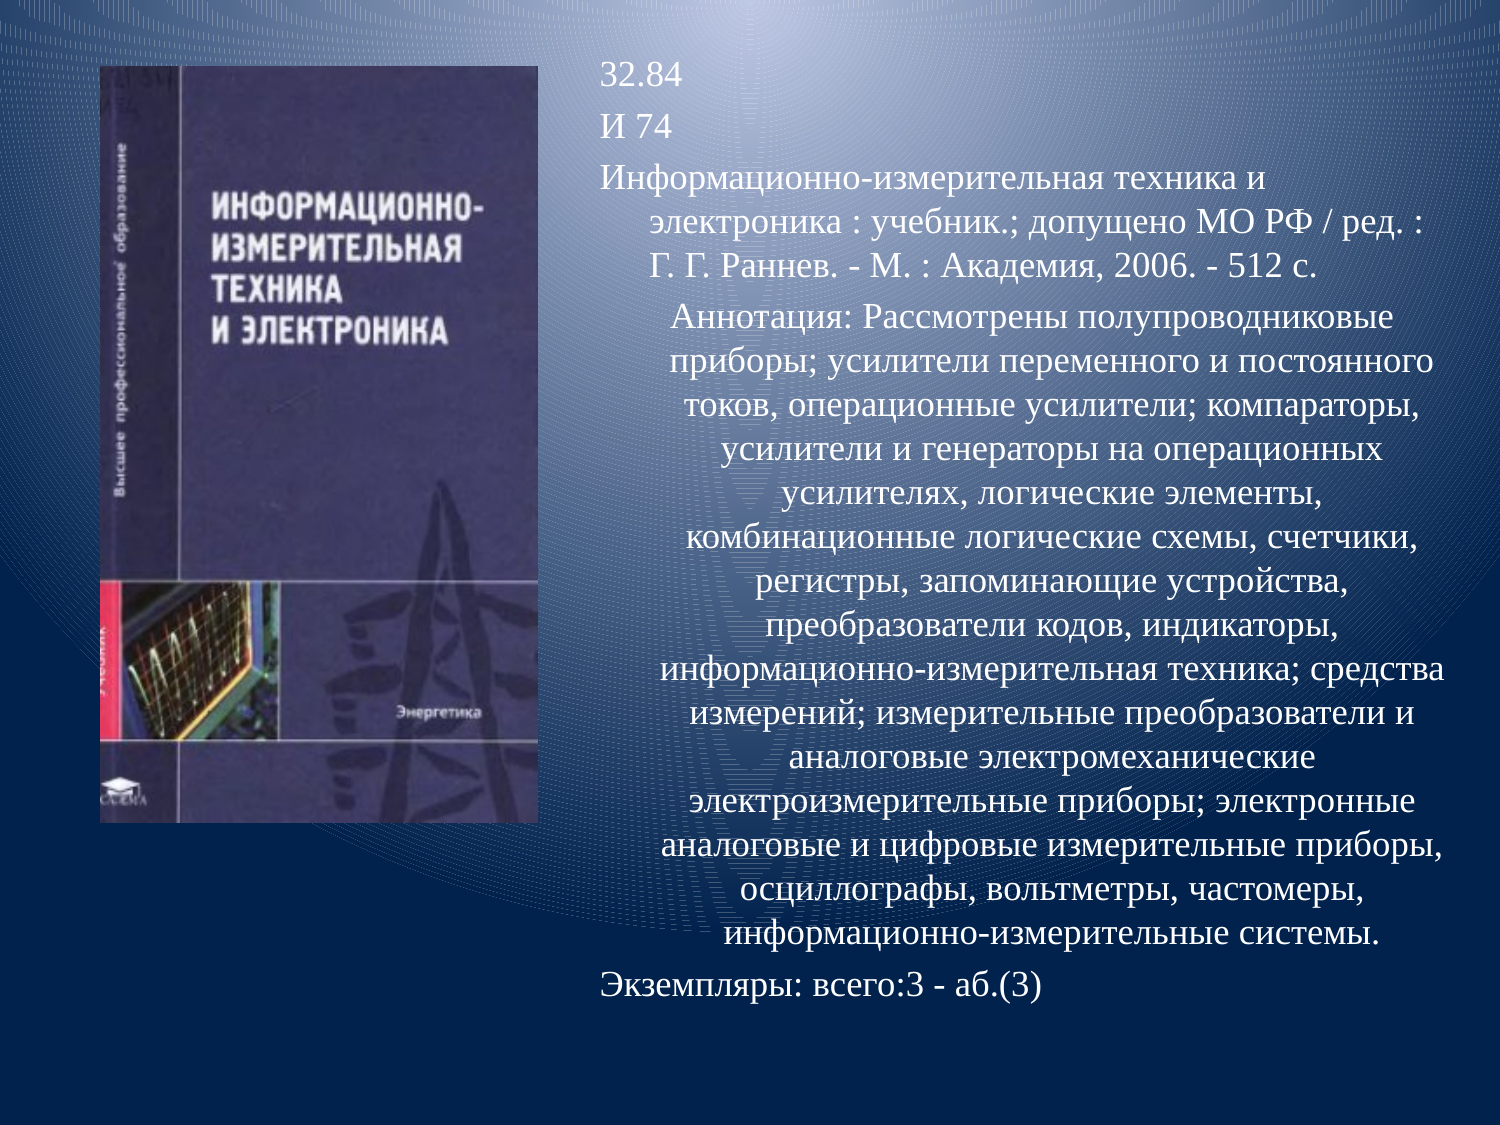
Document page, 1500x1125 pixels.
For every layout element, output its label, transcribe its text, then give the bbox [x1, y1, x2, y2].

list 32.84 И 74 Информационно-измерительная техника и электроника : учебник.; допущено МО РФ / ред. : Г. Г. Раннев. - М. : Академия, 2006. - 512 с. Аннотация: Рассмотрены полупроводниковые приборы; усилители переменного и постоянного токов, операционные усилители; компараторы, усилители и генераторы на операционных усилителях, логические элементы, комбинационные логические схемы, счетчики, регистры, запоминающие устройства, преобразователи кодов, индикаторы, информационно-измерительная техника; средства измерений; измерительные преобразователи и аналоговые электромеханические электроизмерительные приборы; электронные аналоговые и цифровые измерительные приборы, осциллографы, вольтметры, частомеры, информационно-измерительные системы. Экземпляры: всего:3 - аб.(3) [584, 42, 1471, 1094]
picture [100, 66, 538, 823]
